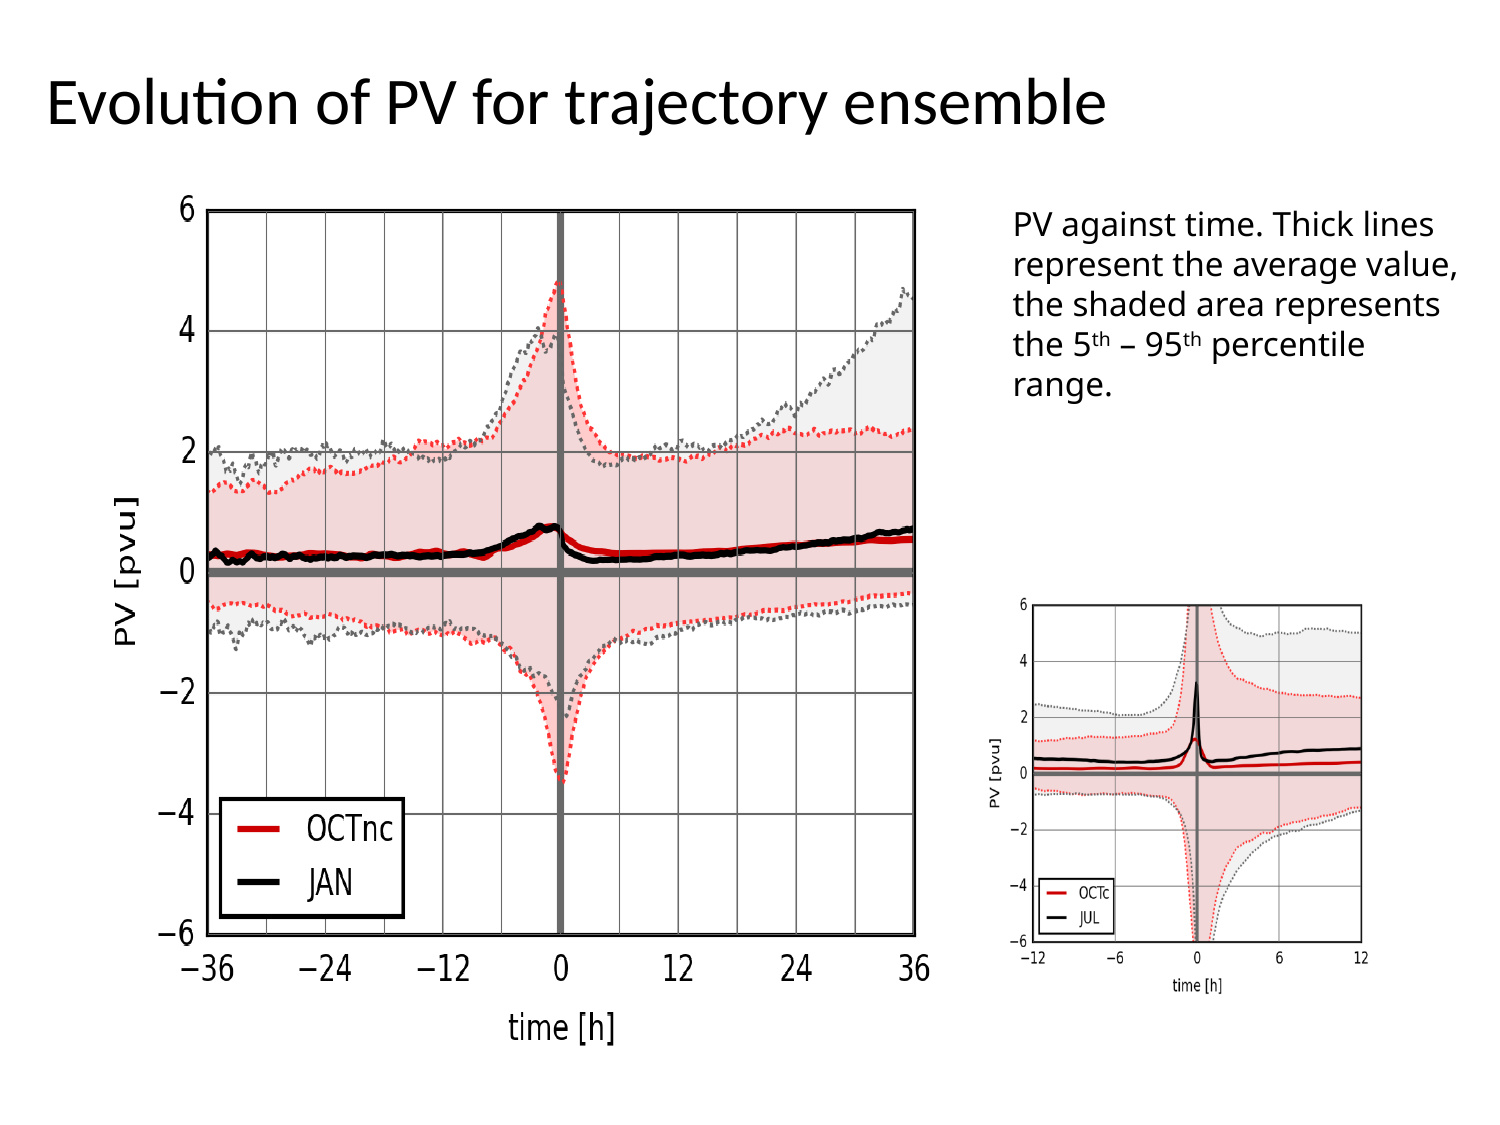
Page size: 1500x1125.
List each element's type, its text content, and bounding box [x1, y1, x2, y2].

text_box Evolution of PV for trajectory ensemble [32, 50, 1258, 145]
picture [961, 584, 1382, 1005]
text_box PV against time. Thick lines represent the average value, the shaded area represents the 5th – 95th percentile range. [998, 196, 1487, 411]
picture [53, 166, 960, 1071]
